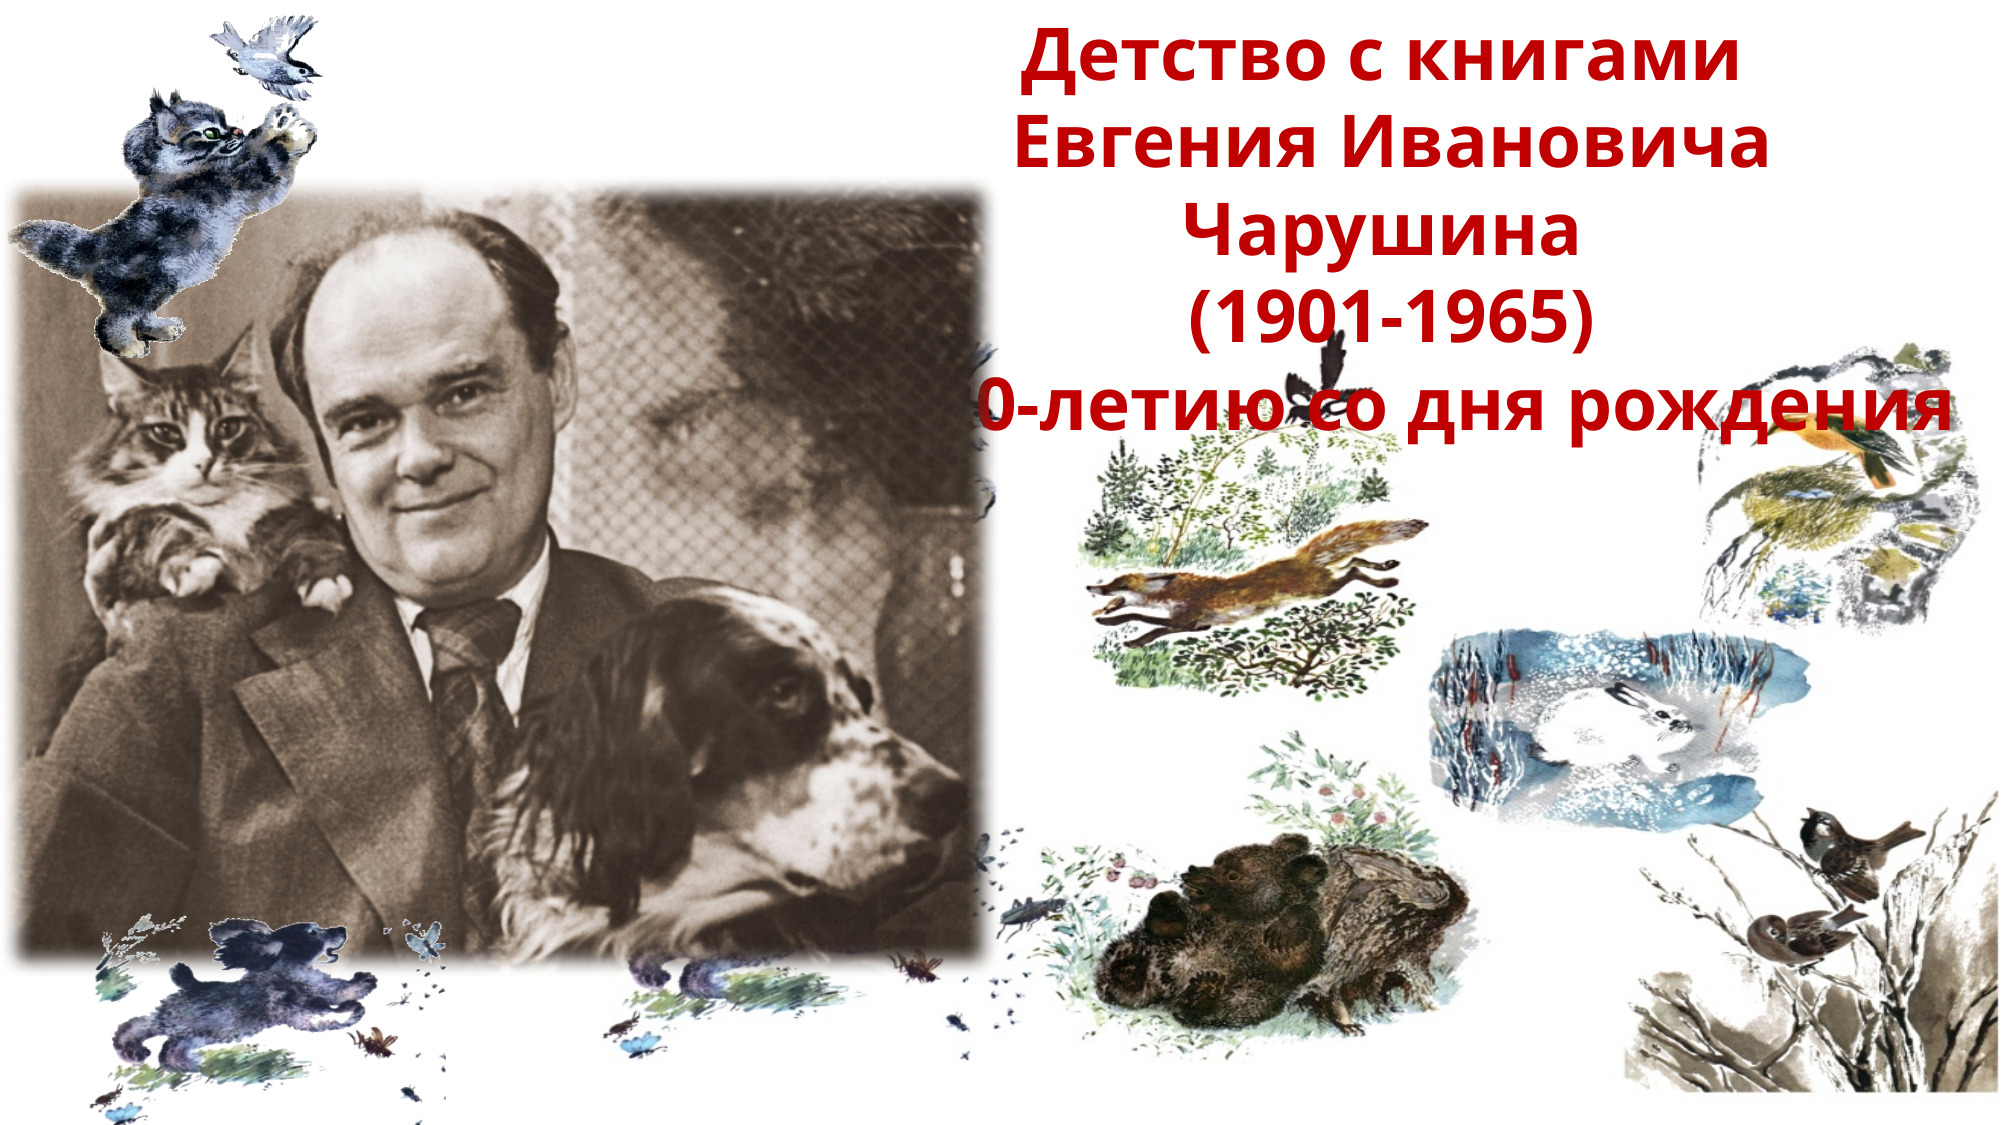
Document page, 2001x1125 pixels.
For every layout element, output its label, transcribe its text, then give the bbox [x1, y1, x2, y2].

text_box Детство с книгами Евгения Ивановича Чарушина (1901-1965) к 120-летию со дня рождения [811, 0, 1974, 314]
picture [0, 0, 2000, 1125]
